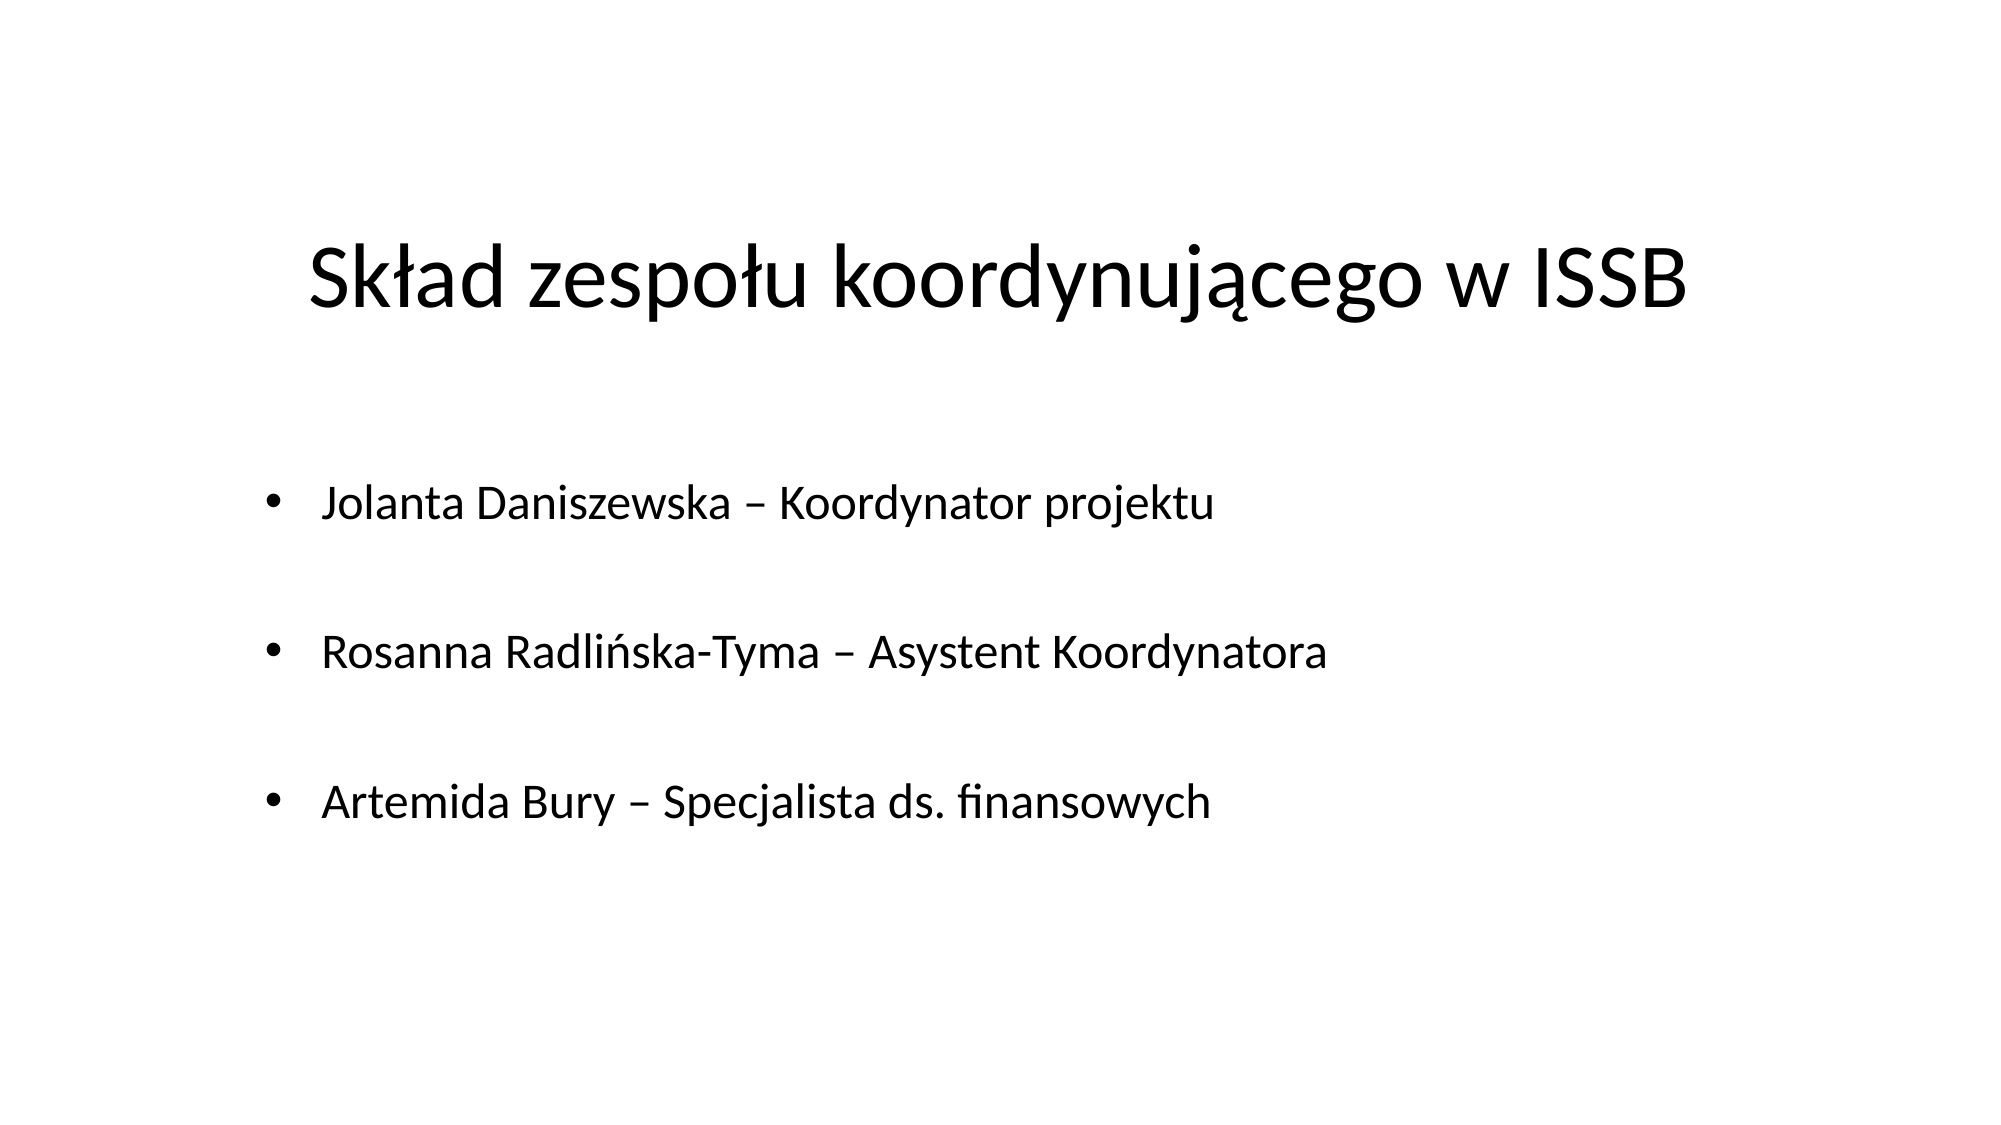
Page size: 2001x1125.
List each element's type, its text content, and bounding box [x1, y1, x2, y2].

title Skład zespołu koordynującego w ISSB [249, 184, 1750, 335]
subtitle Jolanta Daniszewska – Koordynator projektu Rosanna Radlińska-Tyma – Asystent Koordynatora Artemida Bury – Specjalista ds. finansowych [249, 468, 1750, 979]
